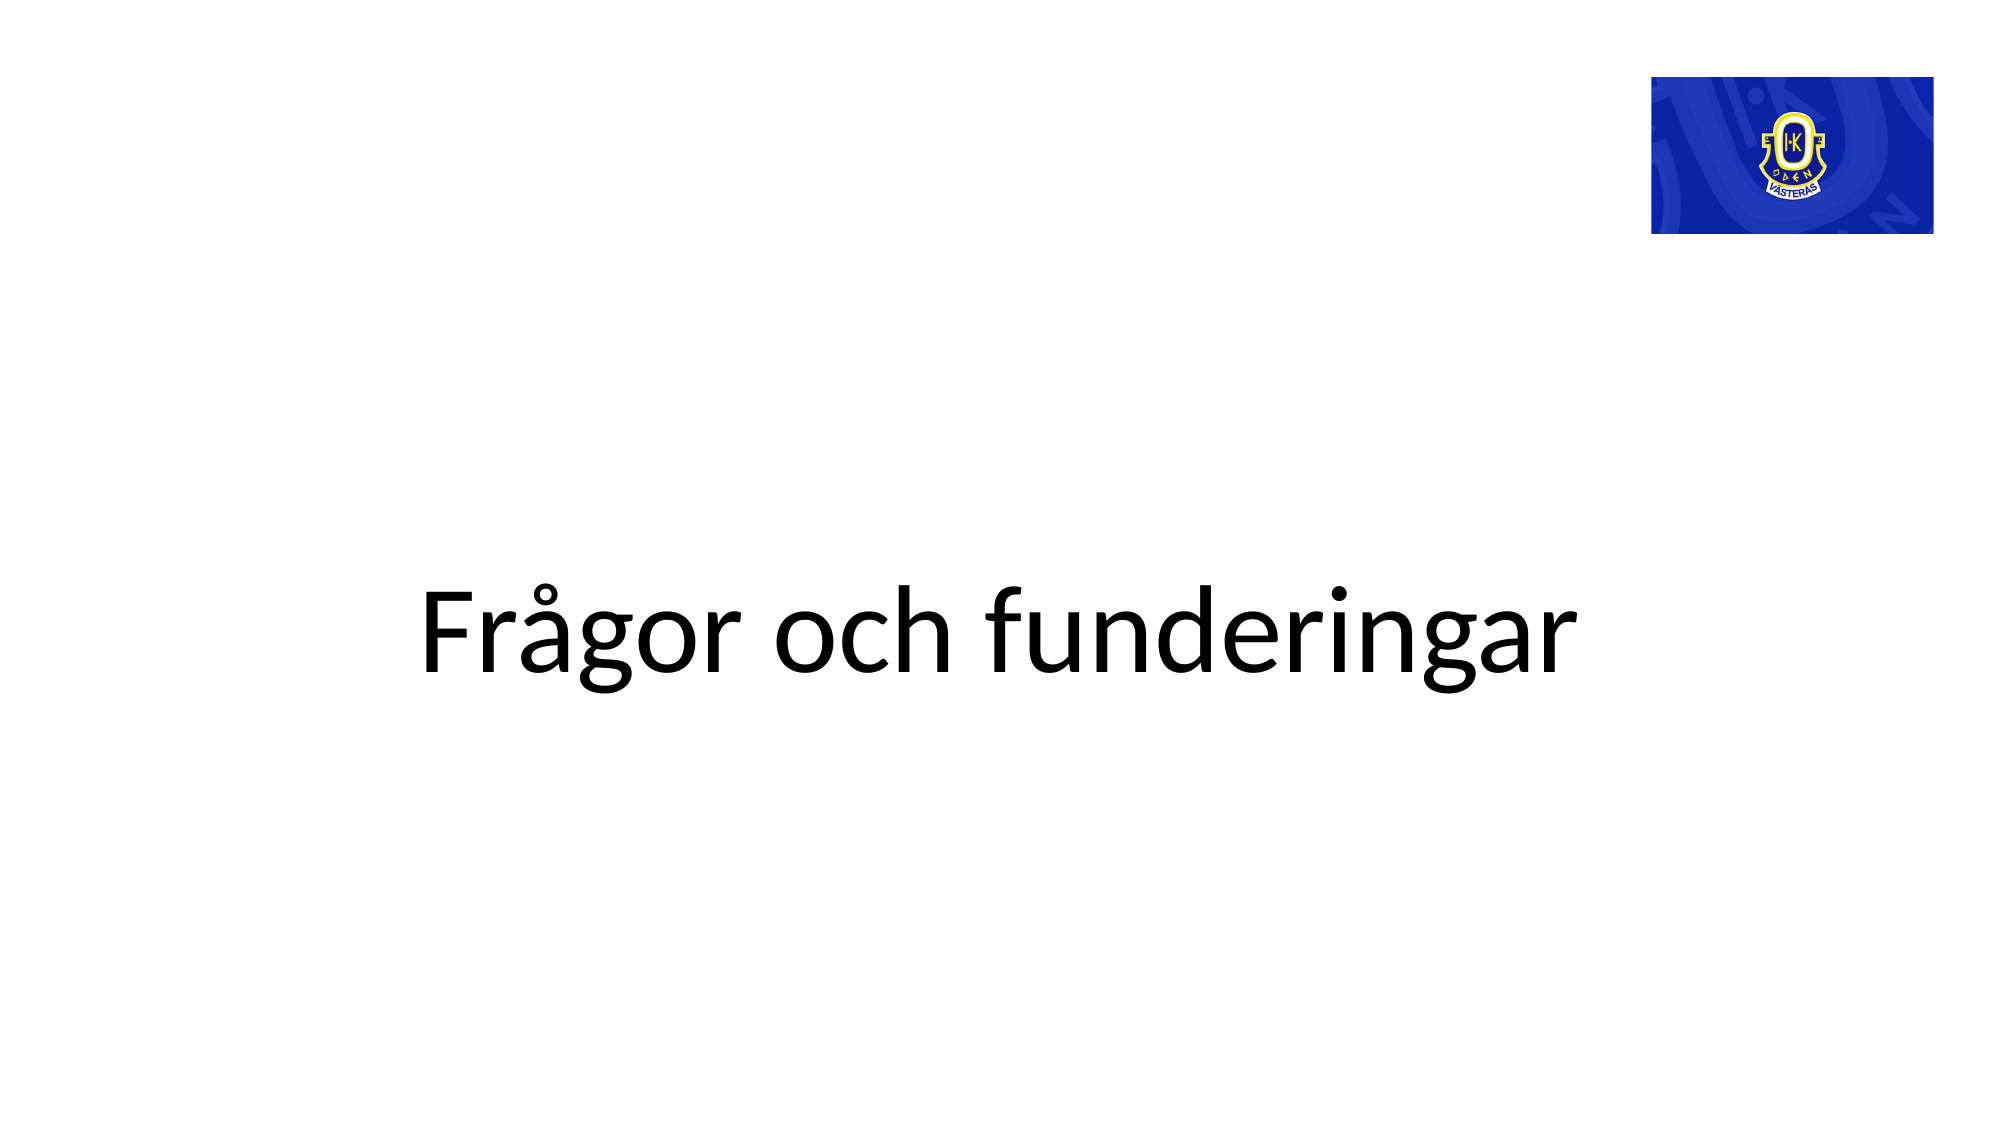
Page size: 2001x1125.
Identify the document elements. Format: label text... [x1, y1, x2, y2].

list Frågor och funderingar [137, 299, 1863, 1014]
picture [1651, 77, 1934, 234]
